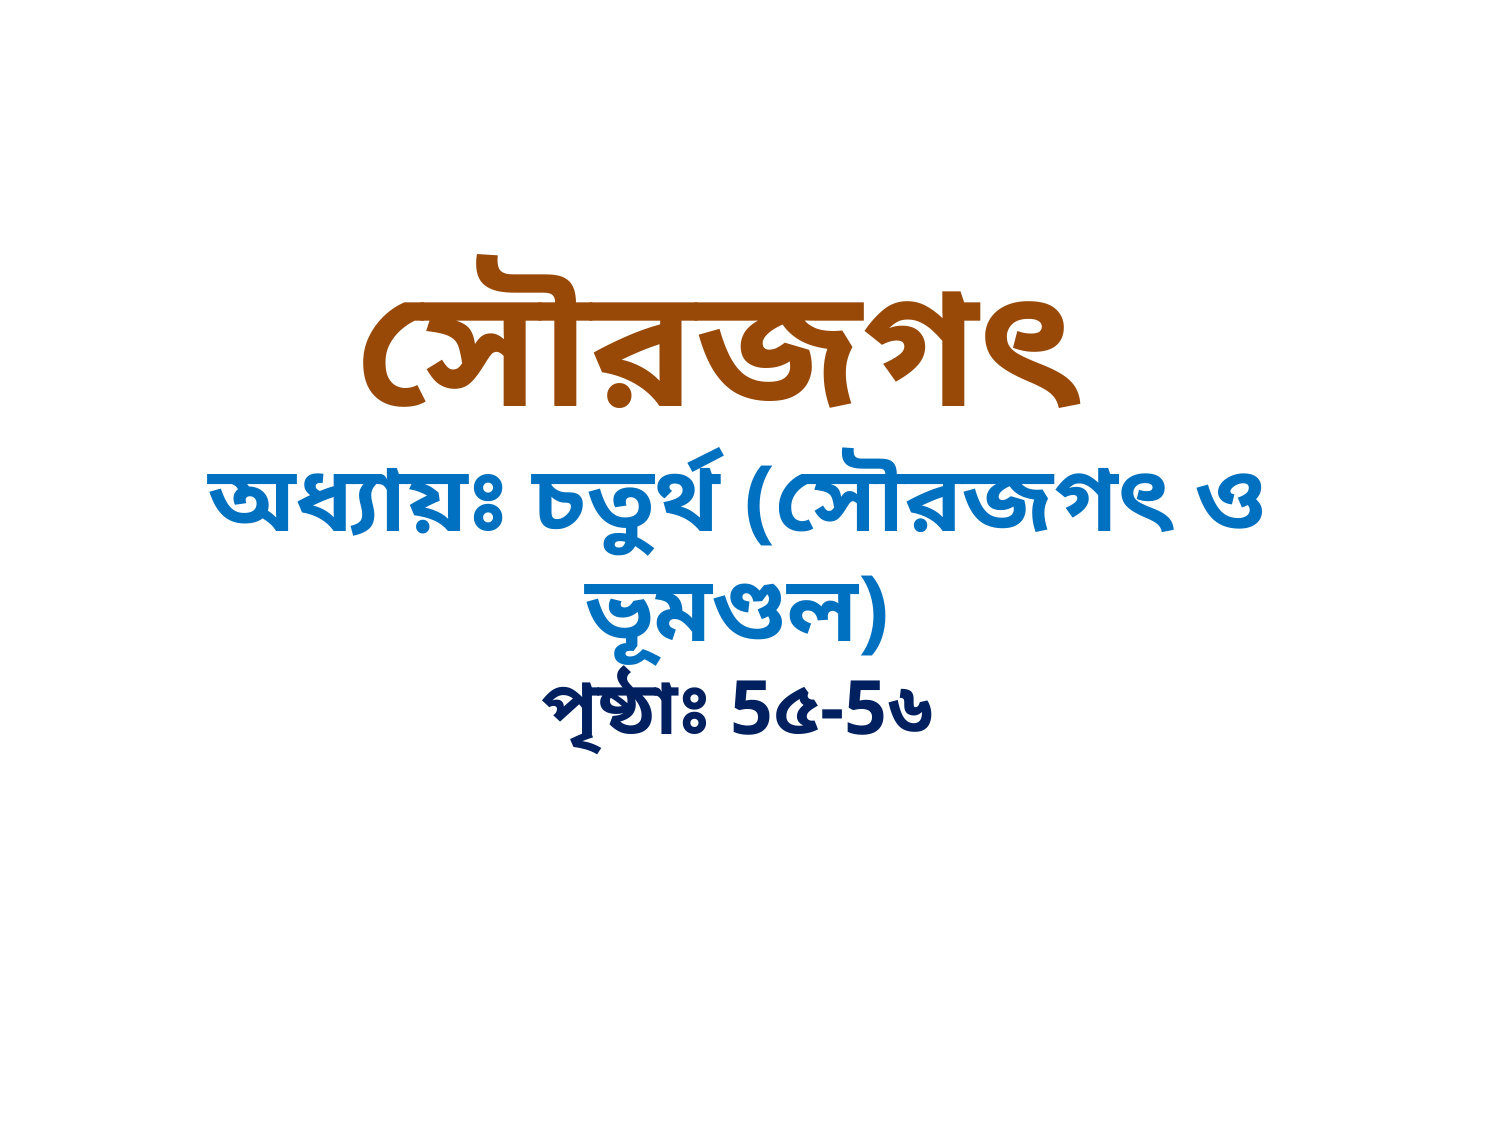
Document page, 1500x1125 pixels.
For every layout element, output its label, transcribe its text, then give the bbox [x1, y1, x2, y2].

text_box সৌরজগৎ অধ্যায়ঃ চতুর্থ (সৌরজগৎ ও ভূমণ্ডল) পৃষ্ঠাঃ 5৫-5৬ [75, 232, 1400, 892]
